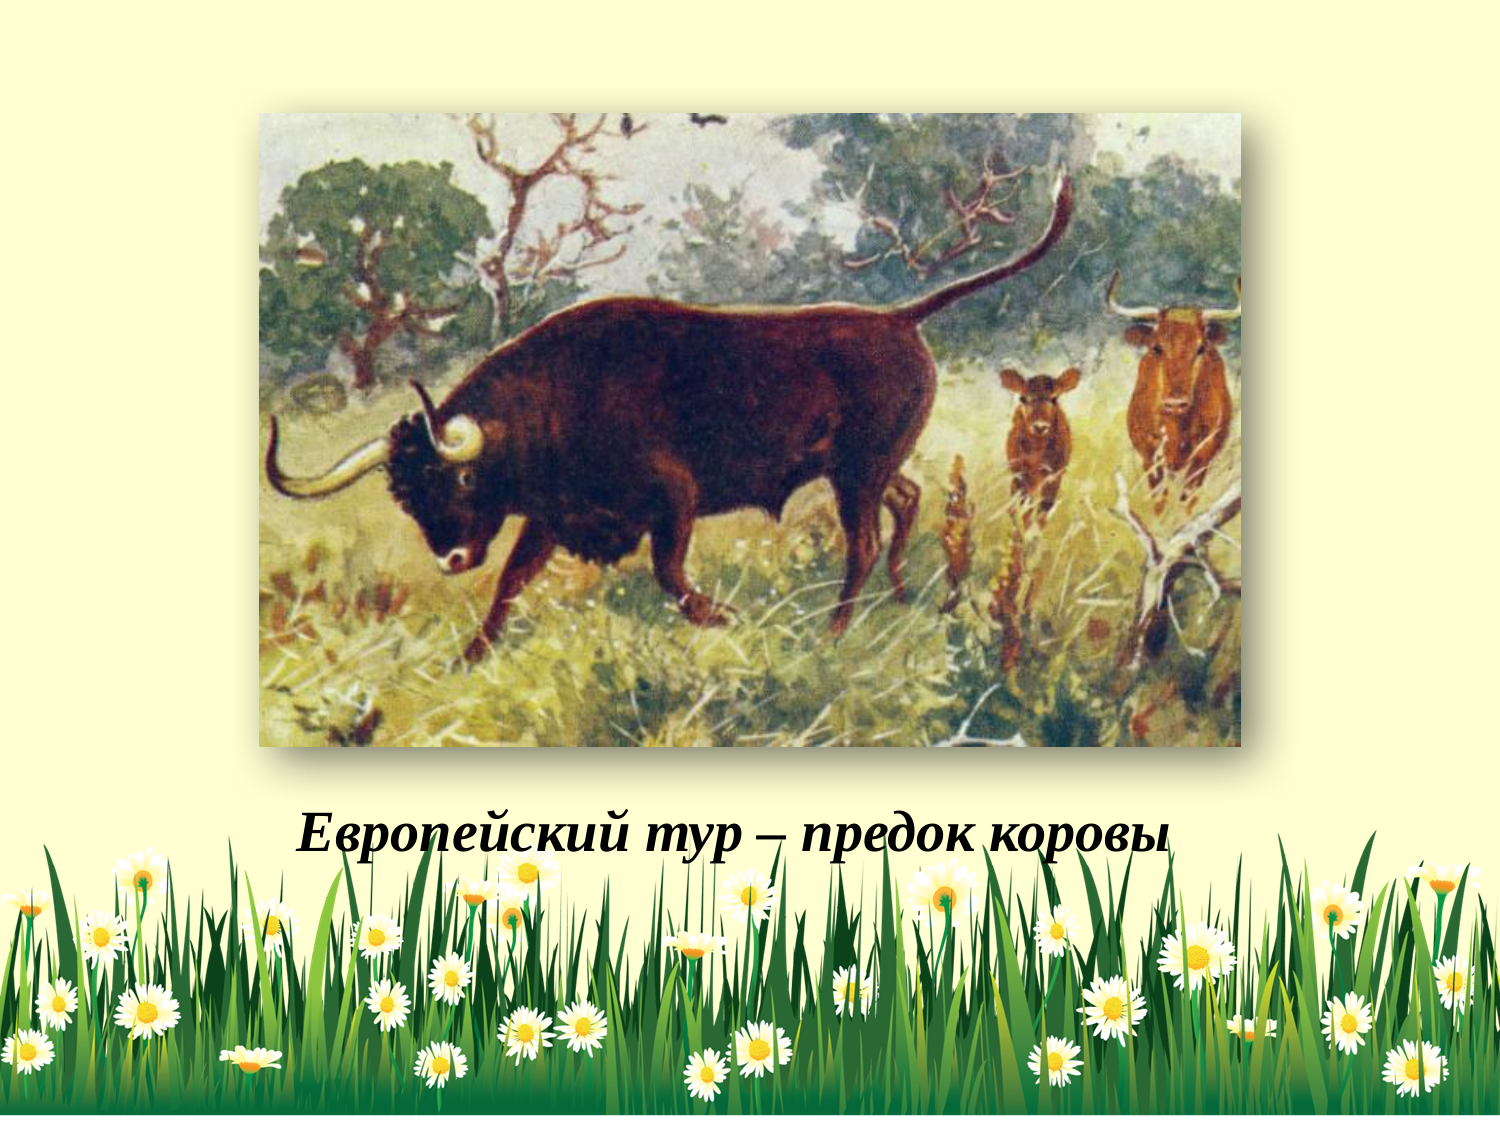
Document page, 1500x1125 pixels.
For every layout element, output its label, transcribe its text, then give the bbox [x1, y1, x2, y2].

text_box Европейский тур – предок коровы [191, 785, 1278, 871]
picture [0, 0, 1500, 1125]
